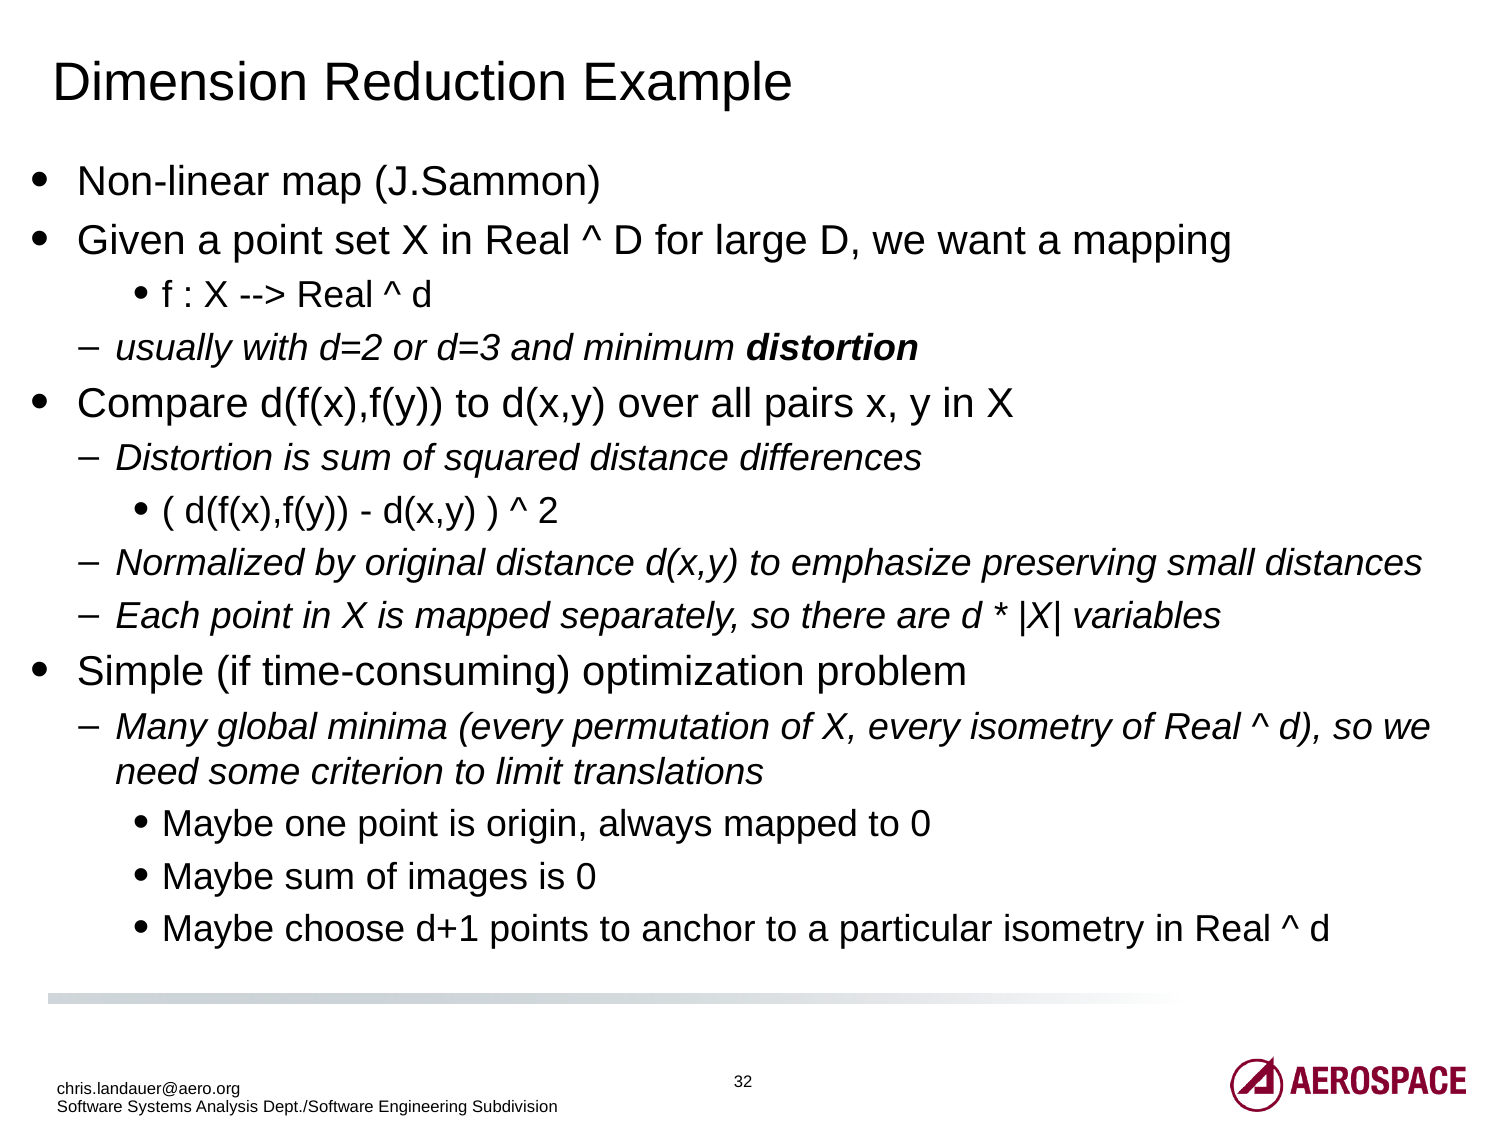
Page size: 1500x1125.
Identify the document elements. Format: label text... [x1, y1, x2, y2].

list Non-linear map (J.Sammon) Given a point set X in Real ^ D for large D, we want a mapping f : X --> Real ^ d usually with d=2 or d=3 and minimum distortion Compare d(f(x),f(y)) to d(x,y) over all pairs x, y in X Distortion is sum of squared distance differences ( d(f(x),f(y)) - d(x,y) ) ^ 2 Normalized by original distance d(x,y) to emphasize preserving small distances Each point in X is mapped separately, so there are d * |X| variables Simple (if time-consuming) optimization problem Many global minima (every permutation of X, every isometry of Real ^ d), so we need some criterion to limit translations Maybe one point is origin, always mapped to 0 Maybe sum of images is 0 Maybe choose d+1 points to anchor to a particular isometry in Real ^ d [15, 146, 1471, 994]
title Dimension Reduction Example [37, 38, 1388, 135]
picture [1230, 1056, 1466, 1112]
